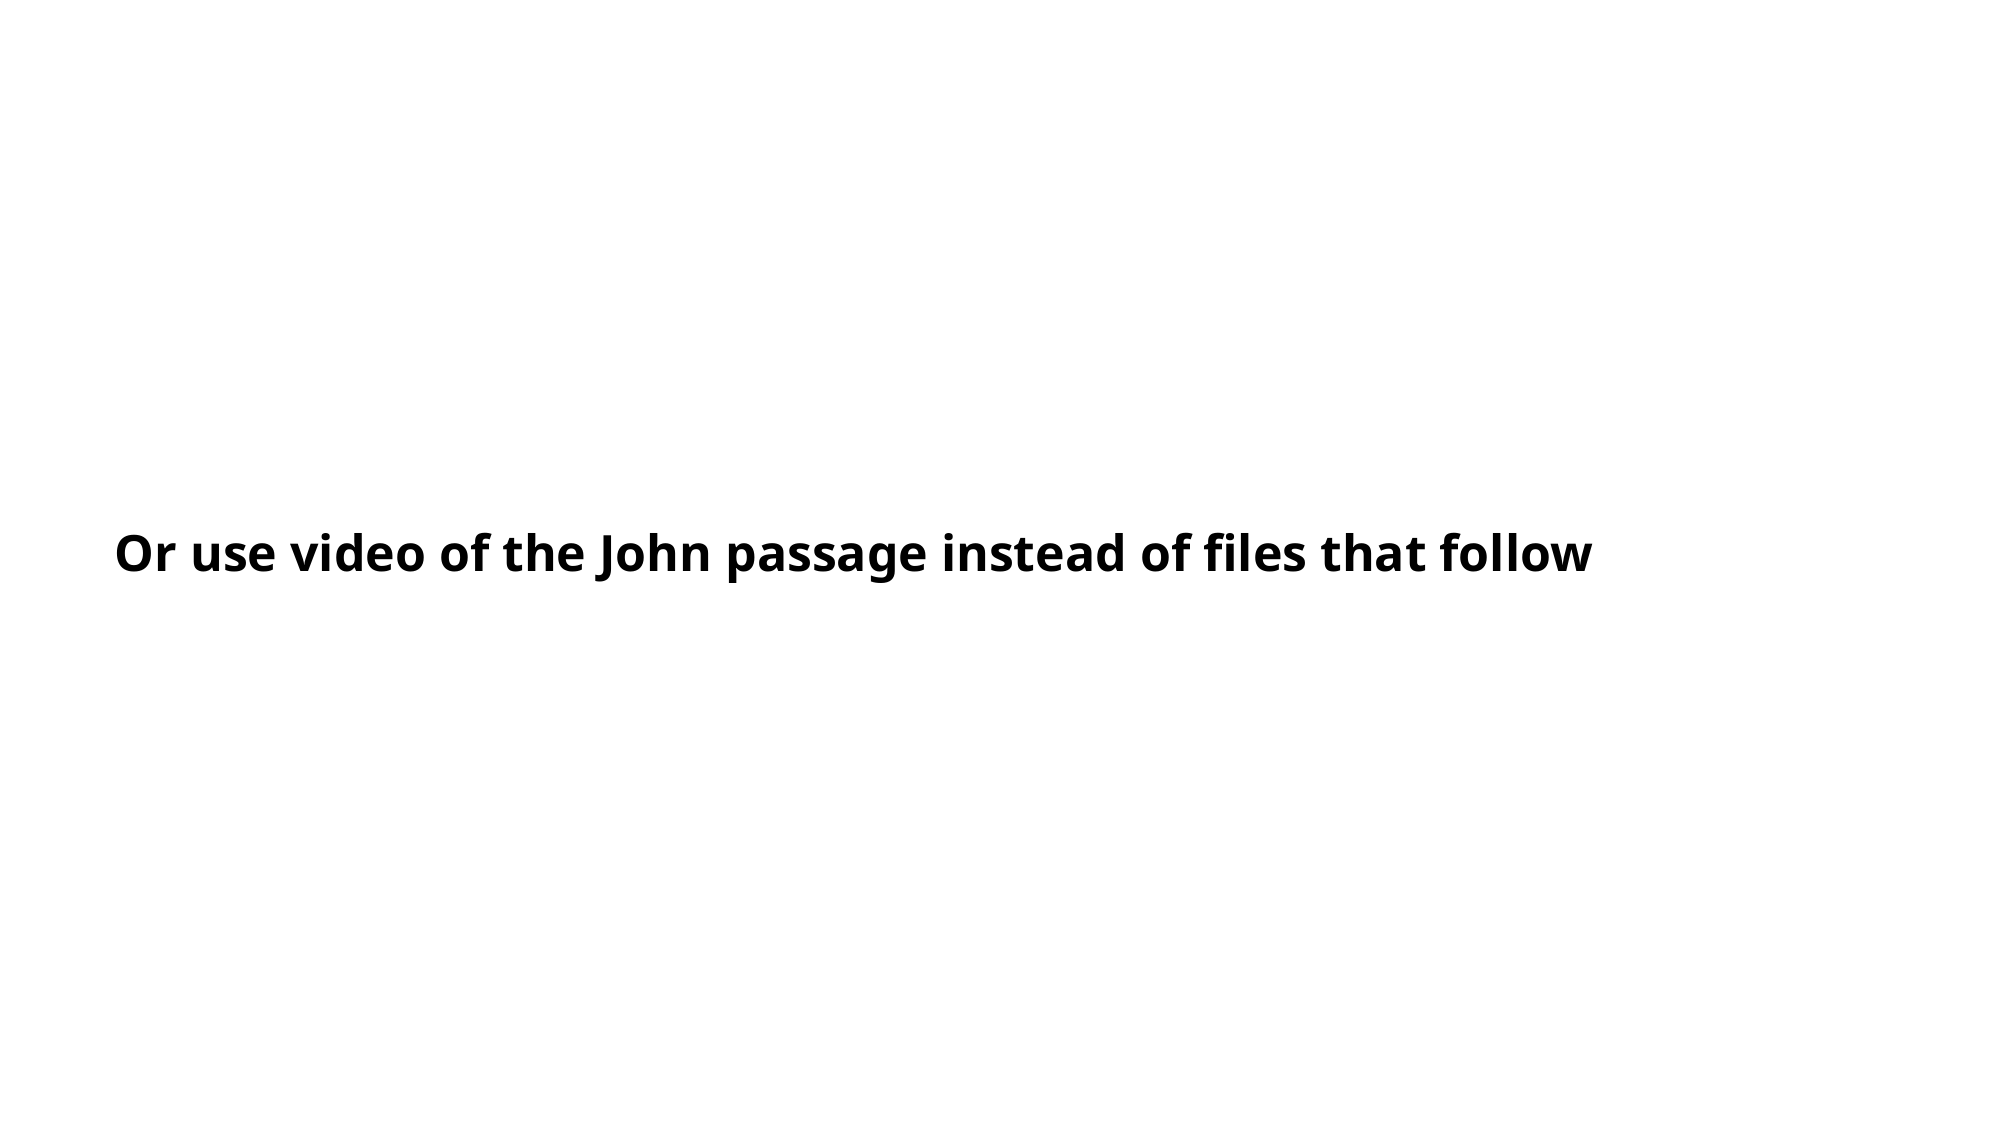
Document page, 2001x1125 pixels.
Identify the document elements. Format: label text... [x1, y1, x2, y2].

title Or use video of the John passage instead of files that follow [99, 44, 1901, 1059]
